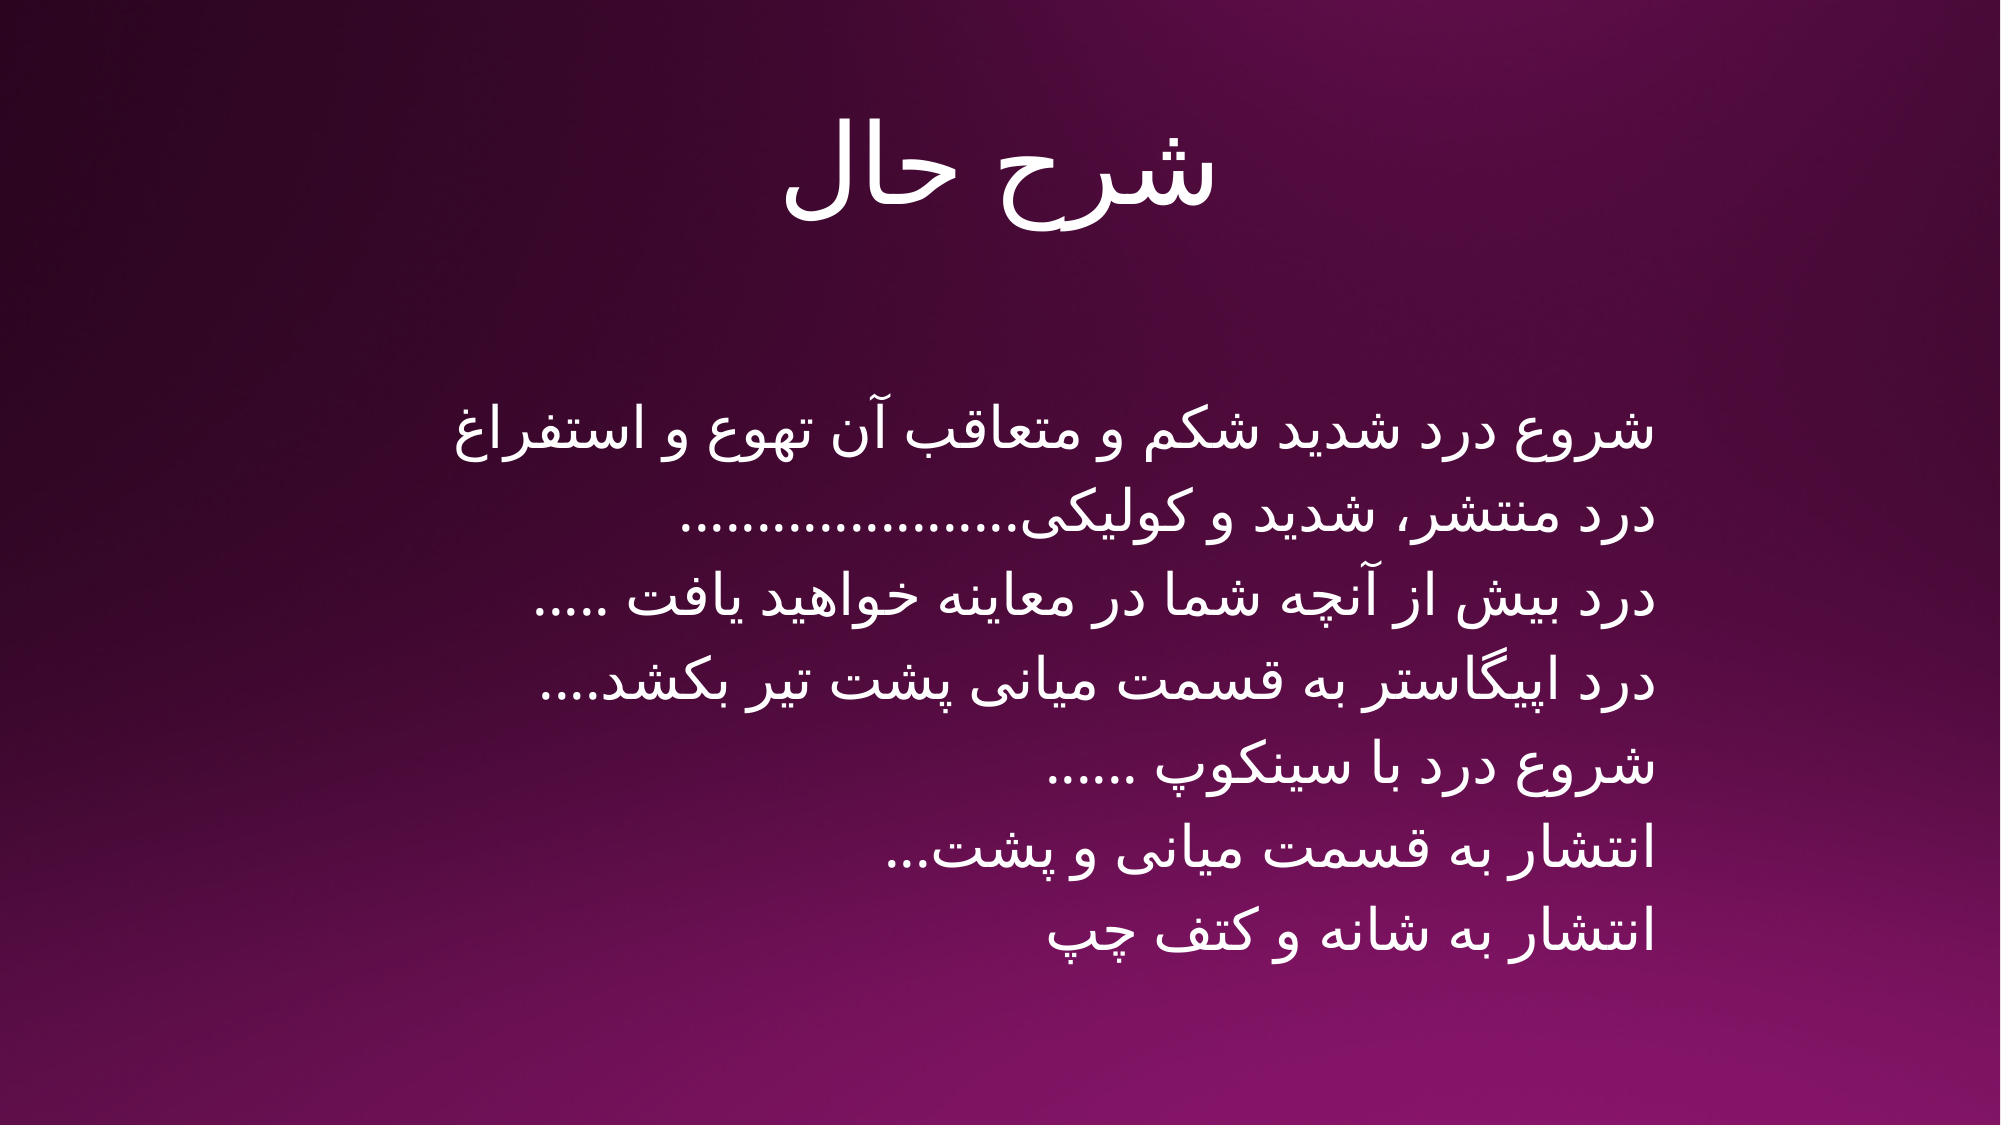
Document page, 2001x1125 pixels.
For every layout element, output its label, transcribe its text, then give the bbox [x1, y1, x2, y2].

list شروع درد شدید شکم و متعاقب آن تهوع و استفراغ درد منتشر، شدید و کولیکی...................... درد بیش از آنچه شما در معاینه خواهید یافت ..... درد اپیگاستر به قسمت میانی پشت تیر بکشد.... شروع درد با سینکوپ ...... انتشار به قسمت میانی و پشت... انتشار به شانه و کتف چپ [183, 299, 1674, 1014]
picture [0, 0, 2001, 1125]
title شرح حال [137, 59, 1863, 278]
